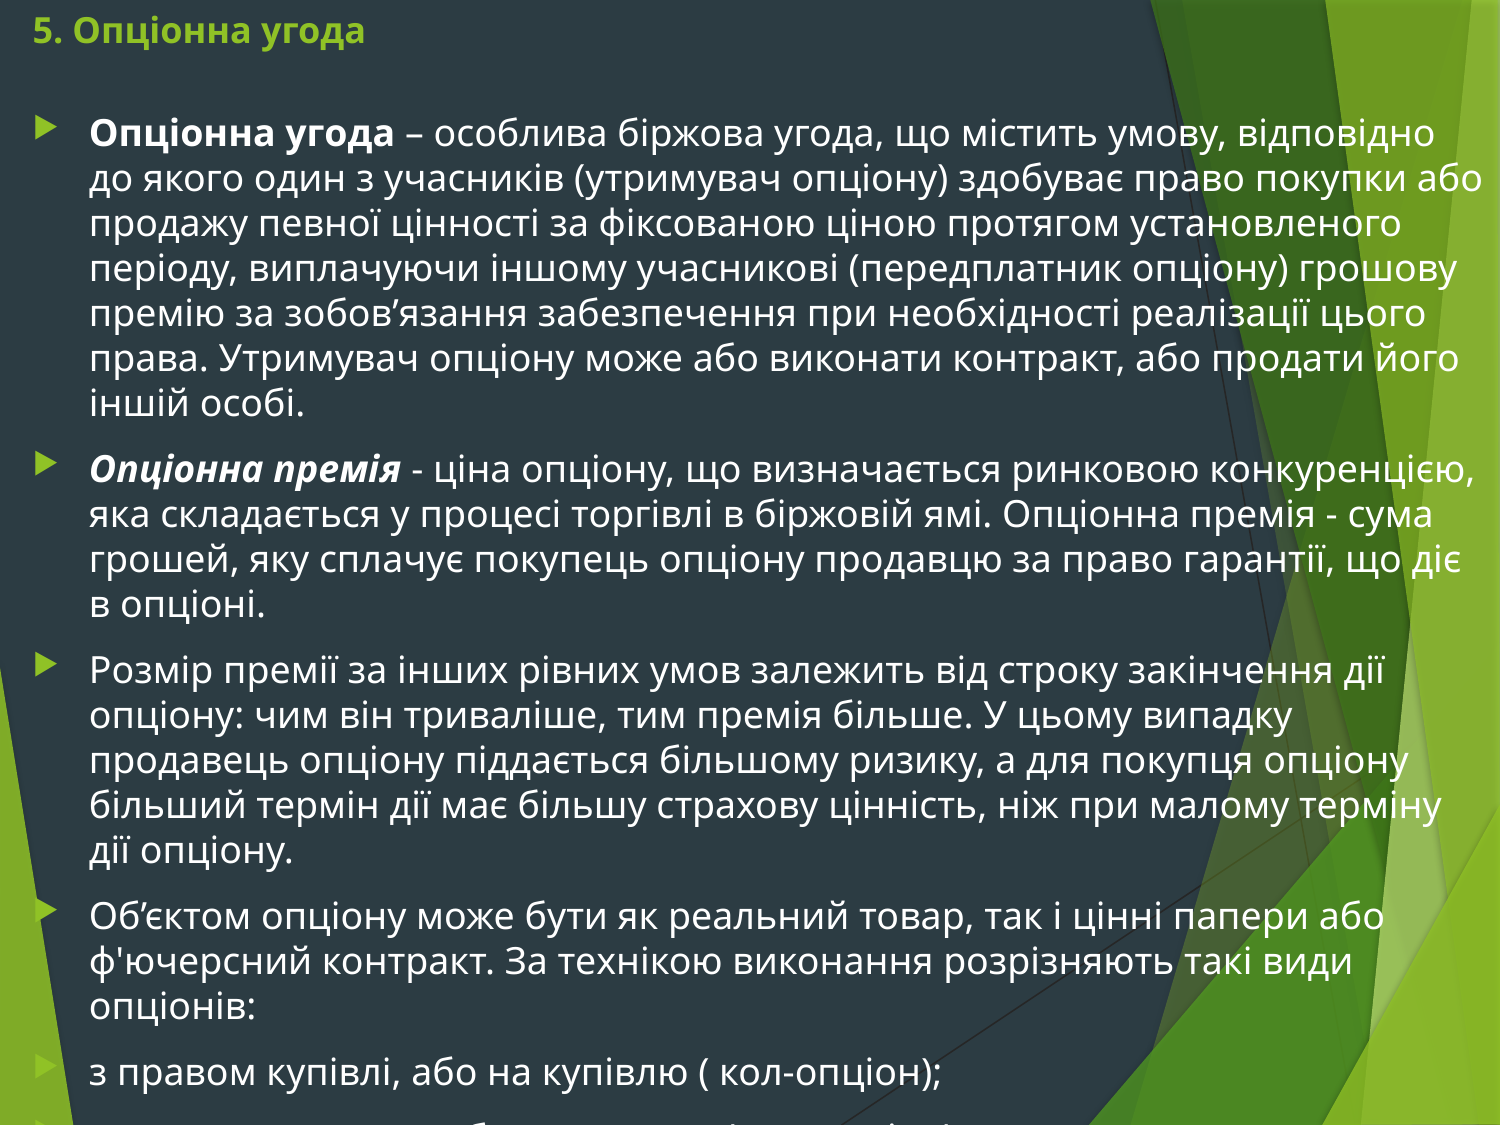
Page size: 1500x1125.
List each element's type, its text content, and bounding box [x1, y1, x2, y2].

title 5. Опціонна угода [17, 0, 1389, 101]
list Опціонна угода – особлива біржова угода, що містить умову, відповідно до якого один з учасників (утримувач опціону) здобуває право покупки або продажу певної цінності за фіксованою ціною протягом установленого періоду, виплачуючи іншому учасникові (передплатник опціону) грошову премію за зобов’язання забезпечення при необхідності реалізації цього права. Утримувач опціону може або виконати контракт, або продати його іншій особі. Опціонна премія - ціна опціону, що визначається ринковою конкуренцією, яка складається у процесі торгівлі в біржовій ямі. Опціонна премія - сума грошей, яку сплачує покупець опціону продавцю за право гарантії, що діє в опціоні. Розмір премії за інших рівних умов залежить від строку закінчення дії опціону: чим він триваліше, тим премія більше. У цьому випадку продавець опціону піддається більшому ризику, а для покупця опціону більший термін дії має більшу страхову цінність, ніж при малому терміну дії опціону. Об’єктом опціону може бути як реальний товар, так і цінні папери або ф'ючерсний контракт. За технікою виконання розрізняють такі види опціонів: з правом купівлі, або на купівлю ( кол-опціон); з правом продажу, або на продаж ( пут-опціон); подвійний (дабл-опціон). [17, 101, 1500, 1106]
